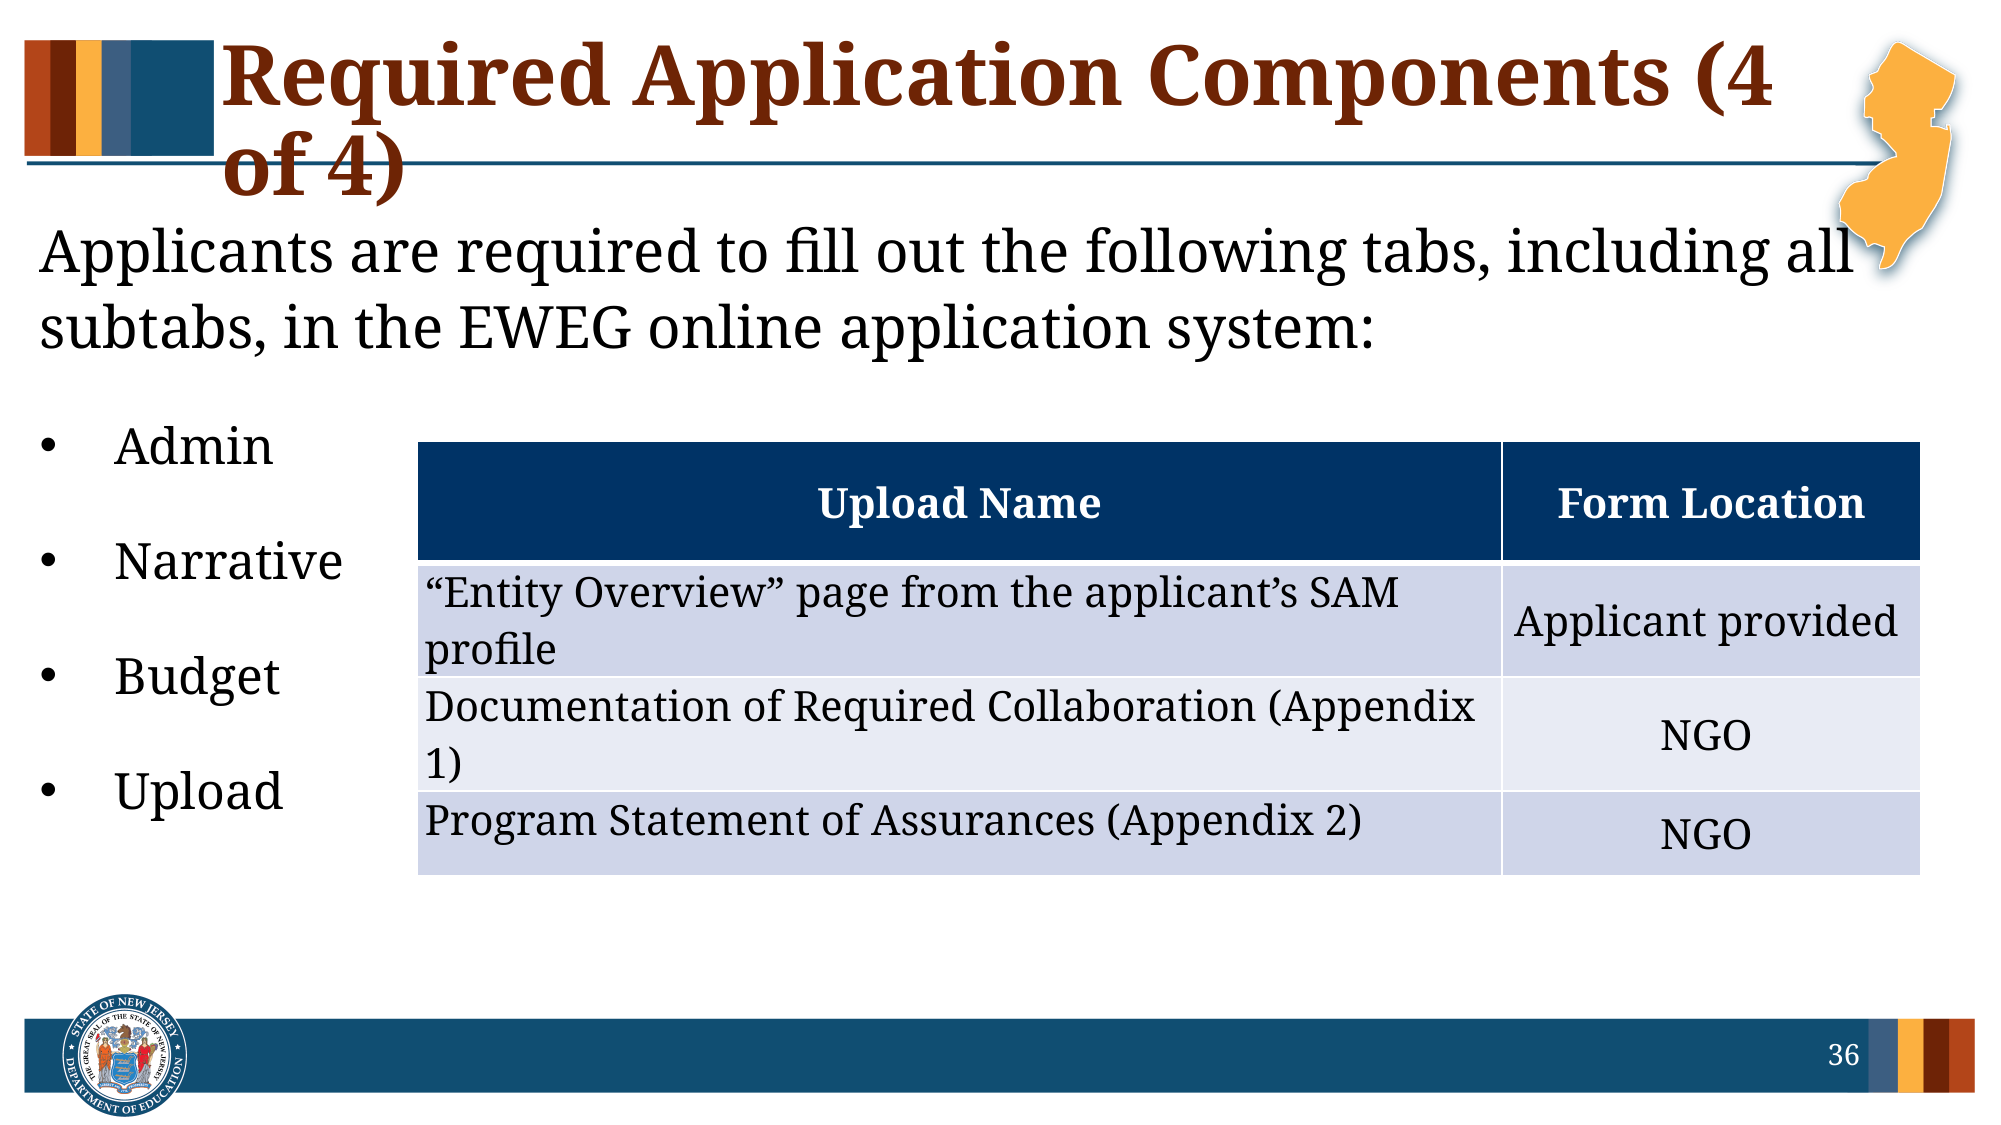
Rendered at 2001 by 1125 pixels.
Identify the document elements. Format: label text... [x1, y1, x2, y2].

list Applicants are required to fill out the following tabs, including all subtabs, in the EWEG online application system: Admin Narrative Budget Upload [24, 201, 1967, 985]
table_cell “Entity Overview” page from the applicant’s SAM profile [418, 566, 1501, 676]
picture [24, 26, 1976, 295]
table_cell Program Statement of Assurances (Appendix 2) [418, 792, 1501, 875]
table_cell Applicant provided [1503, 566, 1920, 676]
table_cell NGO [1503, 678, 1920, 790]
table_cell NGO [1503, 792, 1920, 875]
slide_number 36 [1425, 1026, 1876, 1087]
table_header Form Location [1503, 442, 1920, 560]
picture [24, 992, 1975, 1119]
table_cell Documentation of Required Collaboration (Appendix 1) [418, 678, 1501, 790]
title Required Application Components (4 of 4) [206, 62, 1863, 185]
table_header Upload Name [418, 442, 1501, 560]
